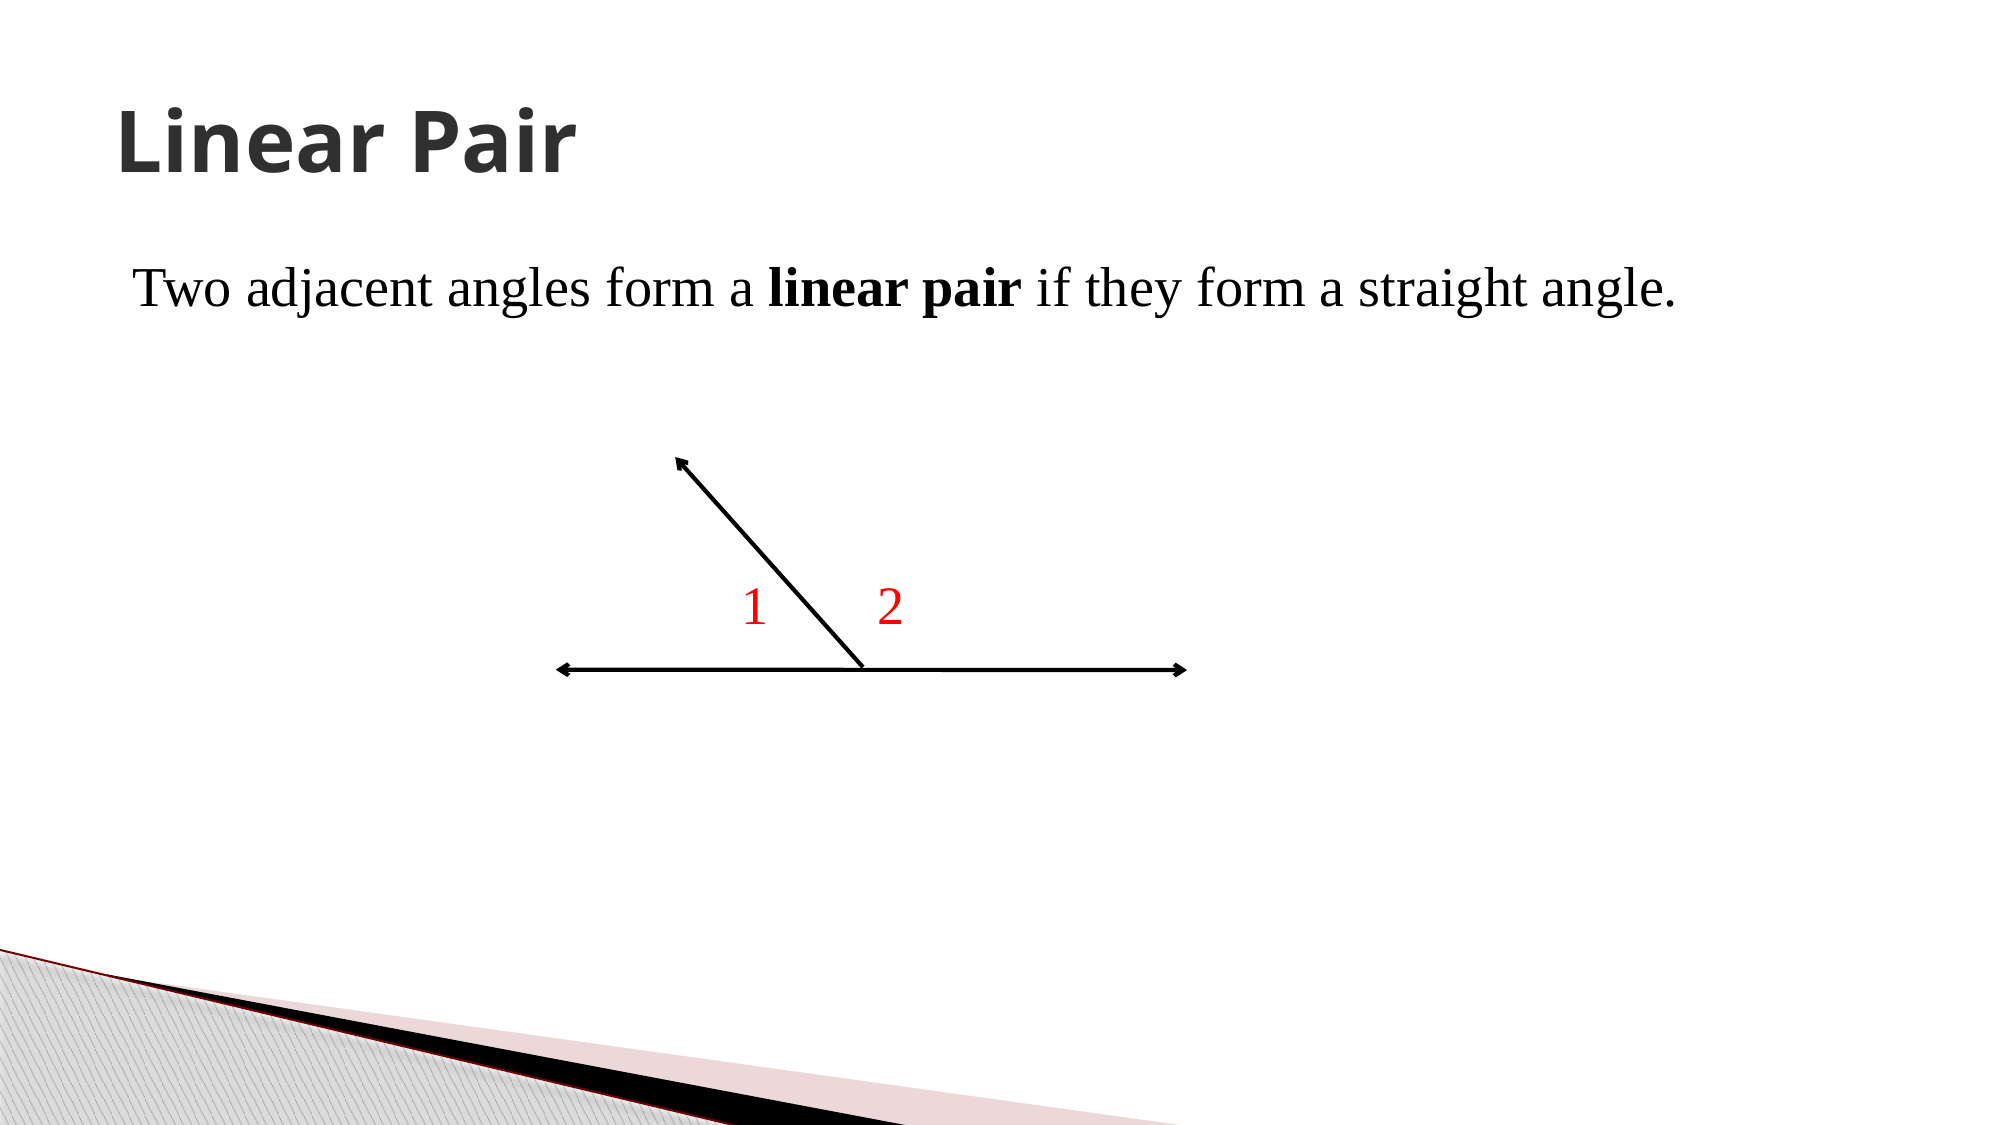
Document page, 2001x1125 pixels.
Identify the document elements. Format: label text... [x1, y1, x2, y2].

title Linear Pair [99, 45, 1900, 233]
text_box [555, 456, 1188, 679]
list Two adjacent angles form a linear pair if they form a straight angle. [99, 243, 1900, 986]
